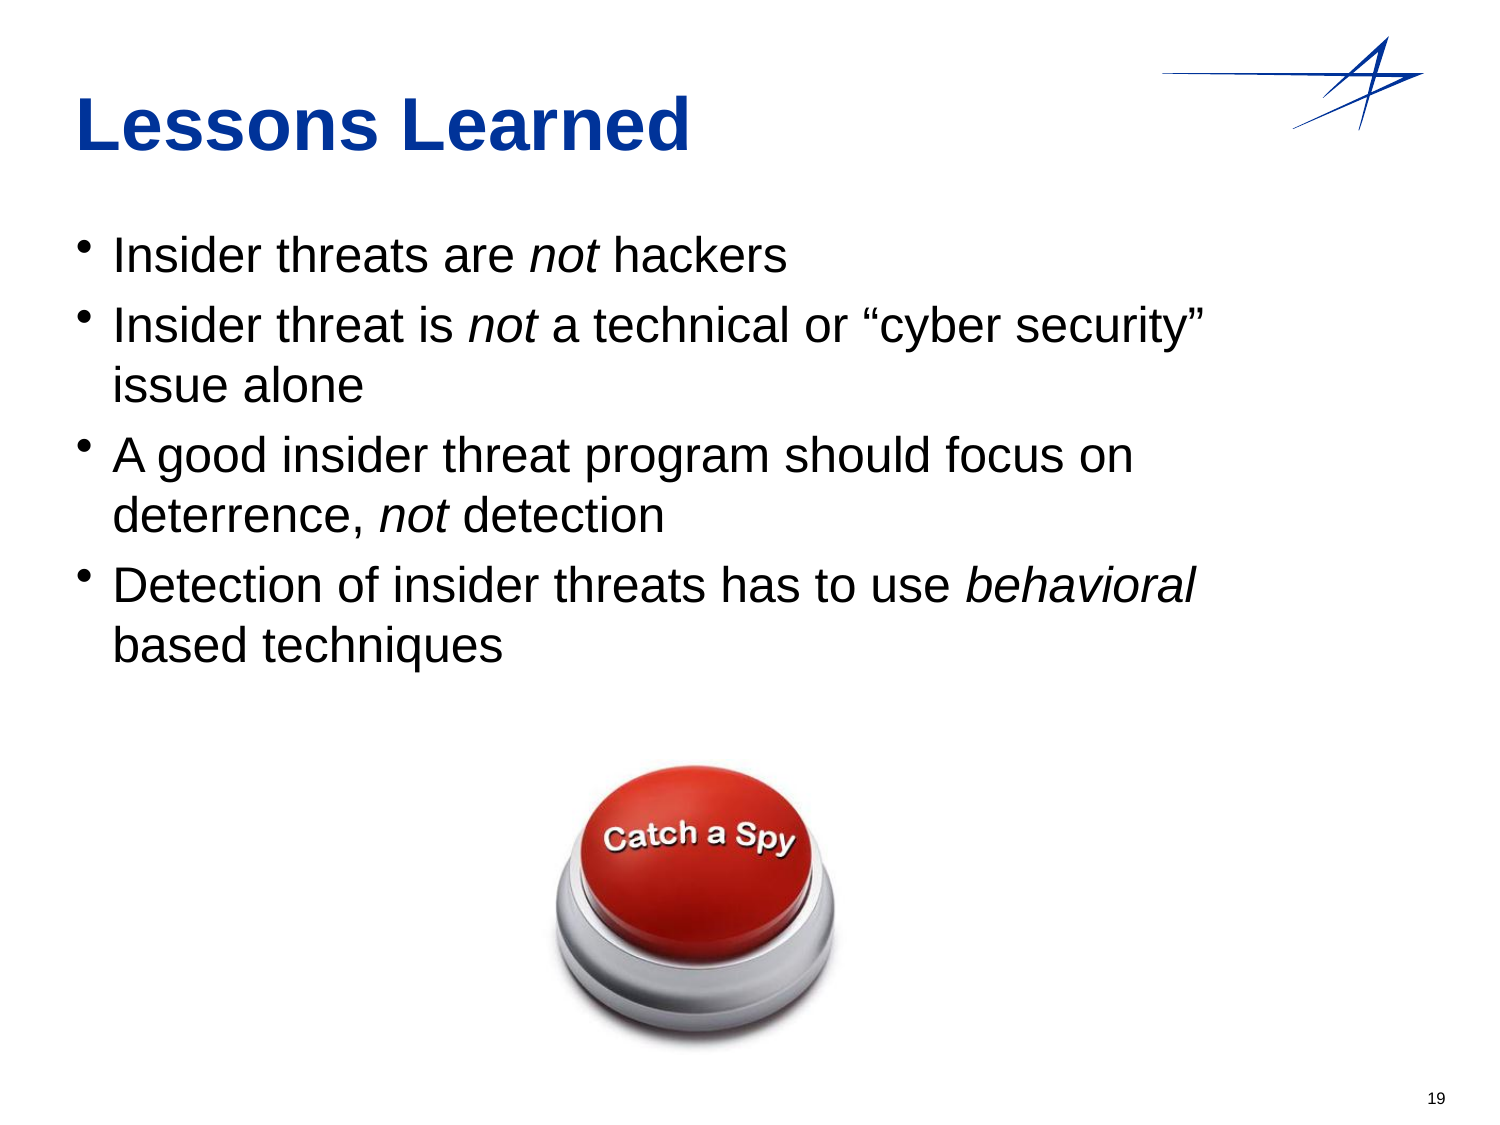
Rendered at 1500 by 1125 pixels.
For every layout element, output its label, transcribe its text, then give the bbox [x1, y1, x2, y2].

list Insider threats are not hackers Insider threat is not a technical or “cyber security” issue alone A good insider threat program should focus on deterrence, not detection Detection of insider threats has to use behavioral based techniques [75, 221, 1333, 717]
title Lessons Learned [75, 74, 1276, 163]
picture [538, 759, 847, 1055]
